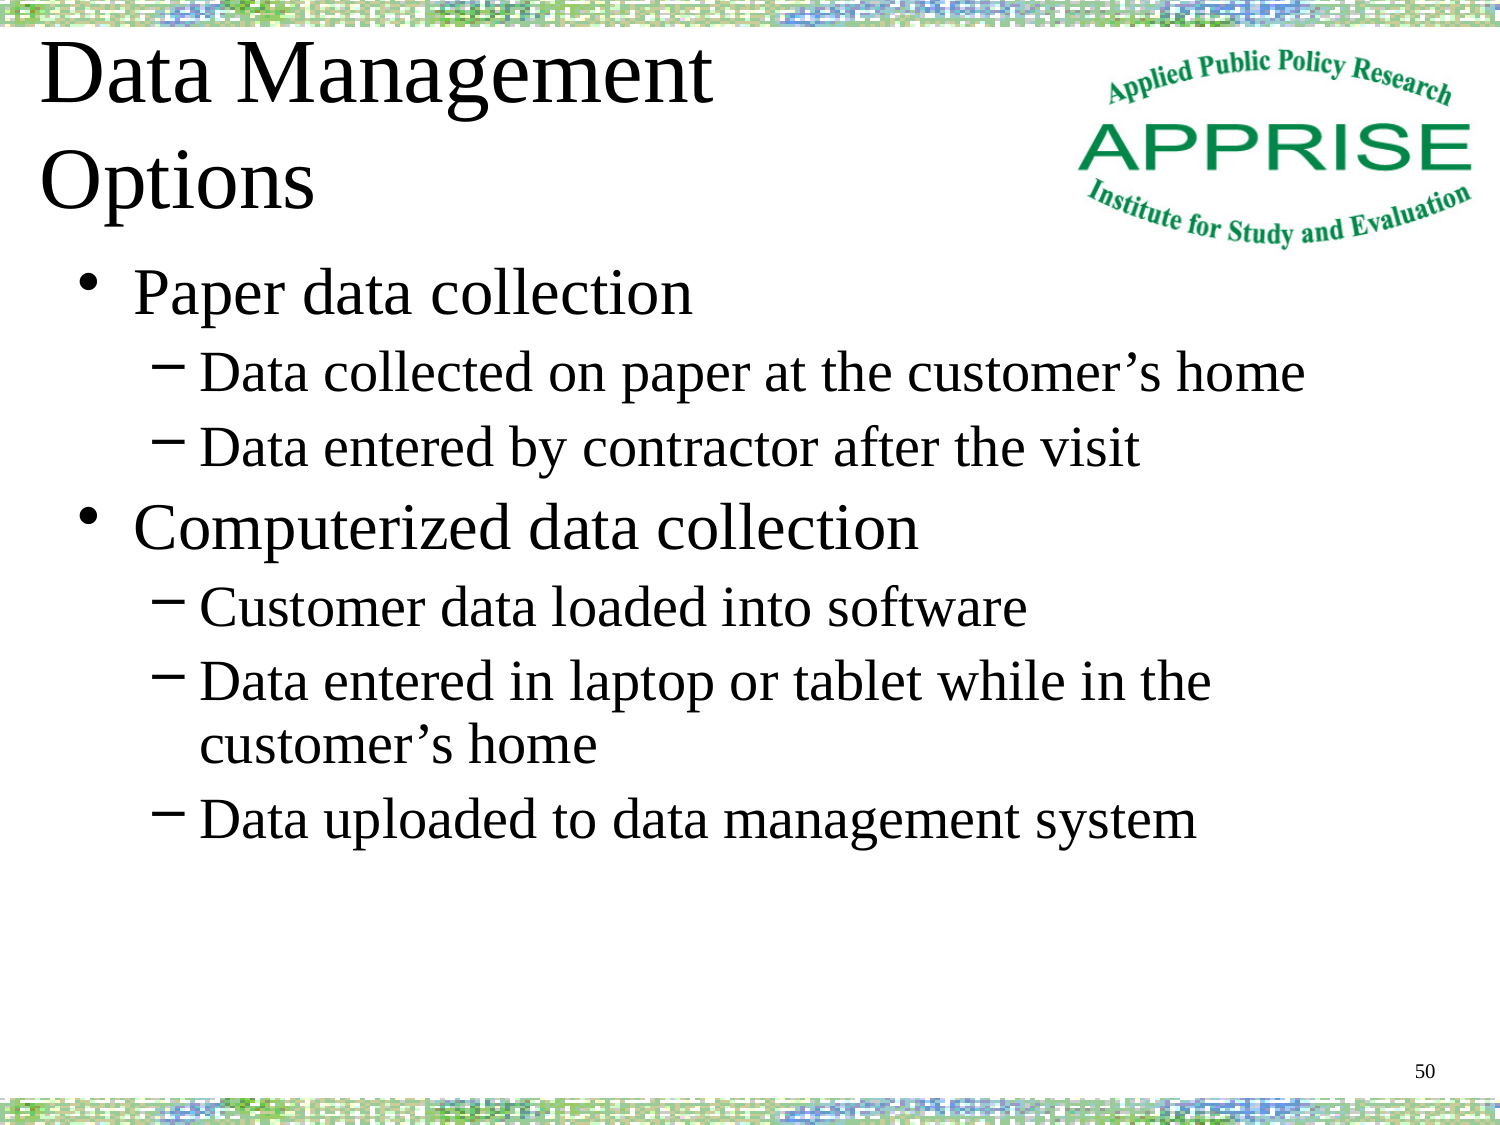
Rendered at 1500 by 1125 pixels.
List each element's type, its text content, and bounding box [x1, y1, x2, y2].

title Data Management Options [24, 35, 1044, 213]
picture [0, 0, 1500, 276]
text_box 50 [1399, 1050, 1463, 1090]
picture [0, 1098, 1500, 1125]
list Paper data collection Data collected on paper at the customer’s home Data entered by contractor after the visit Computerized data collection Customer data loaded into software Data entered in laptop or tablet while in the customer’s home Data uploaded to data management system [62, 249, 1438, 926]
